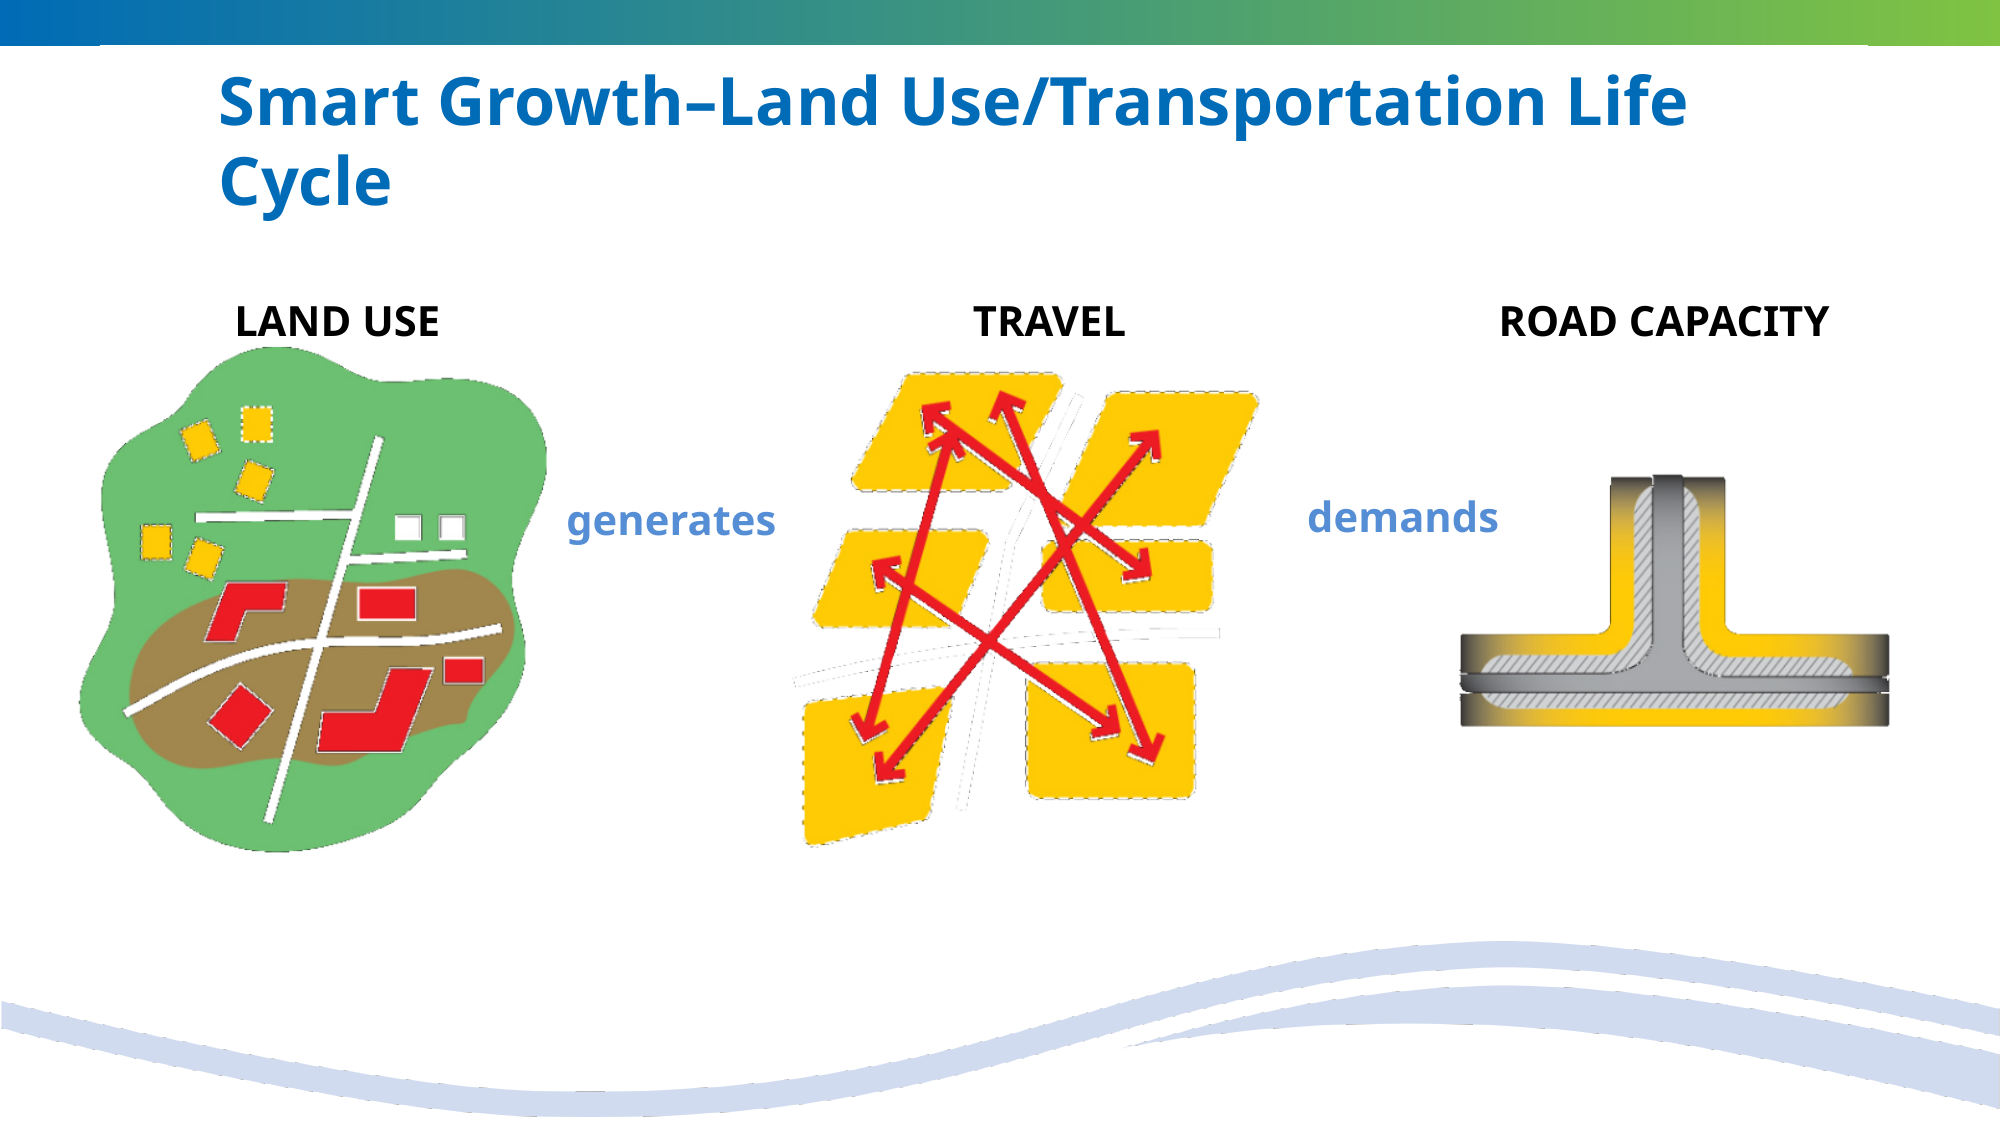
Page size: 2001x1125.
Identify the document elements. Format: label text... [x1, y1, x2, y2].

text_box LAND USE [83, 287, 592, 353]
text_box demands [1302, 483, 1388, 548]
text_box ROAD CAPACITY [1409, 287, 1919, 353]
picture [69, 342, 579, 855]
picture [187, 0, 191, 44]
picture [757, 362, 1299, 875]
picture [0, 941, 2000, 1117]
text_box TRAVEL [804, 287, 1295, 353]
text_box generates [583, 486, 752, 552]
picture [1393, 362, 1935, 875]
title Smart Growth–Land Use/Transportation Life Cycle [99, 44, 1869, 233]
